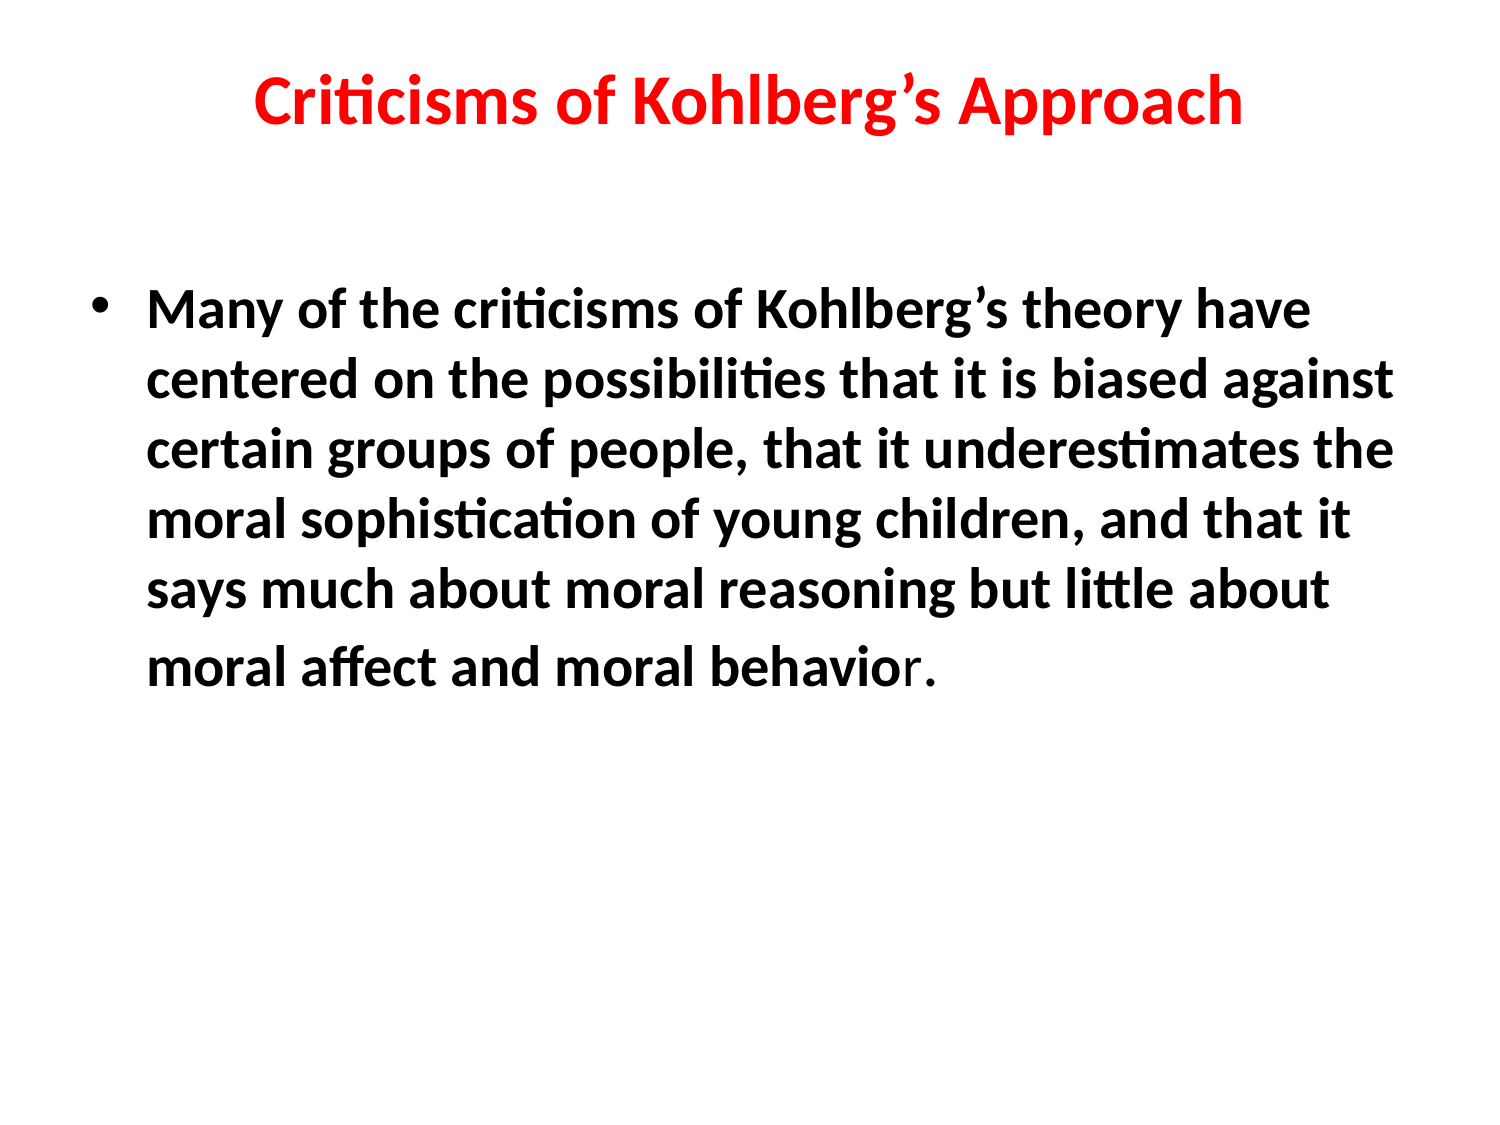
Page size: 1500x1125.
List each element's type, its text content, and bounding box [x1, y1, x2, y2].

list Many of the criticisms of Kohlberg’s theory have centered on the possibilities that it is biased against certain groups of people, that it underestimates the moral sophistication of young children, and that it says much about moral reasoning but little about moral affect and moral behavior. [75, 262, 1425, 1005]
title Criticisms of Kohlberg’s Approach [75, 45, 1425, 233]
